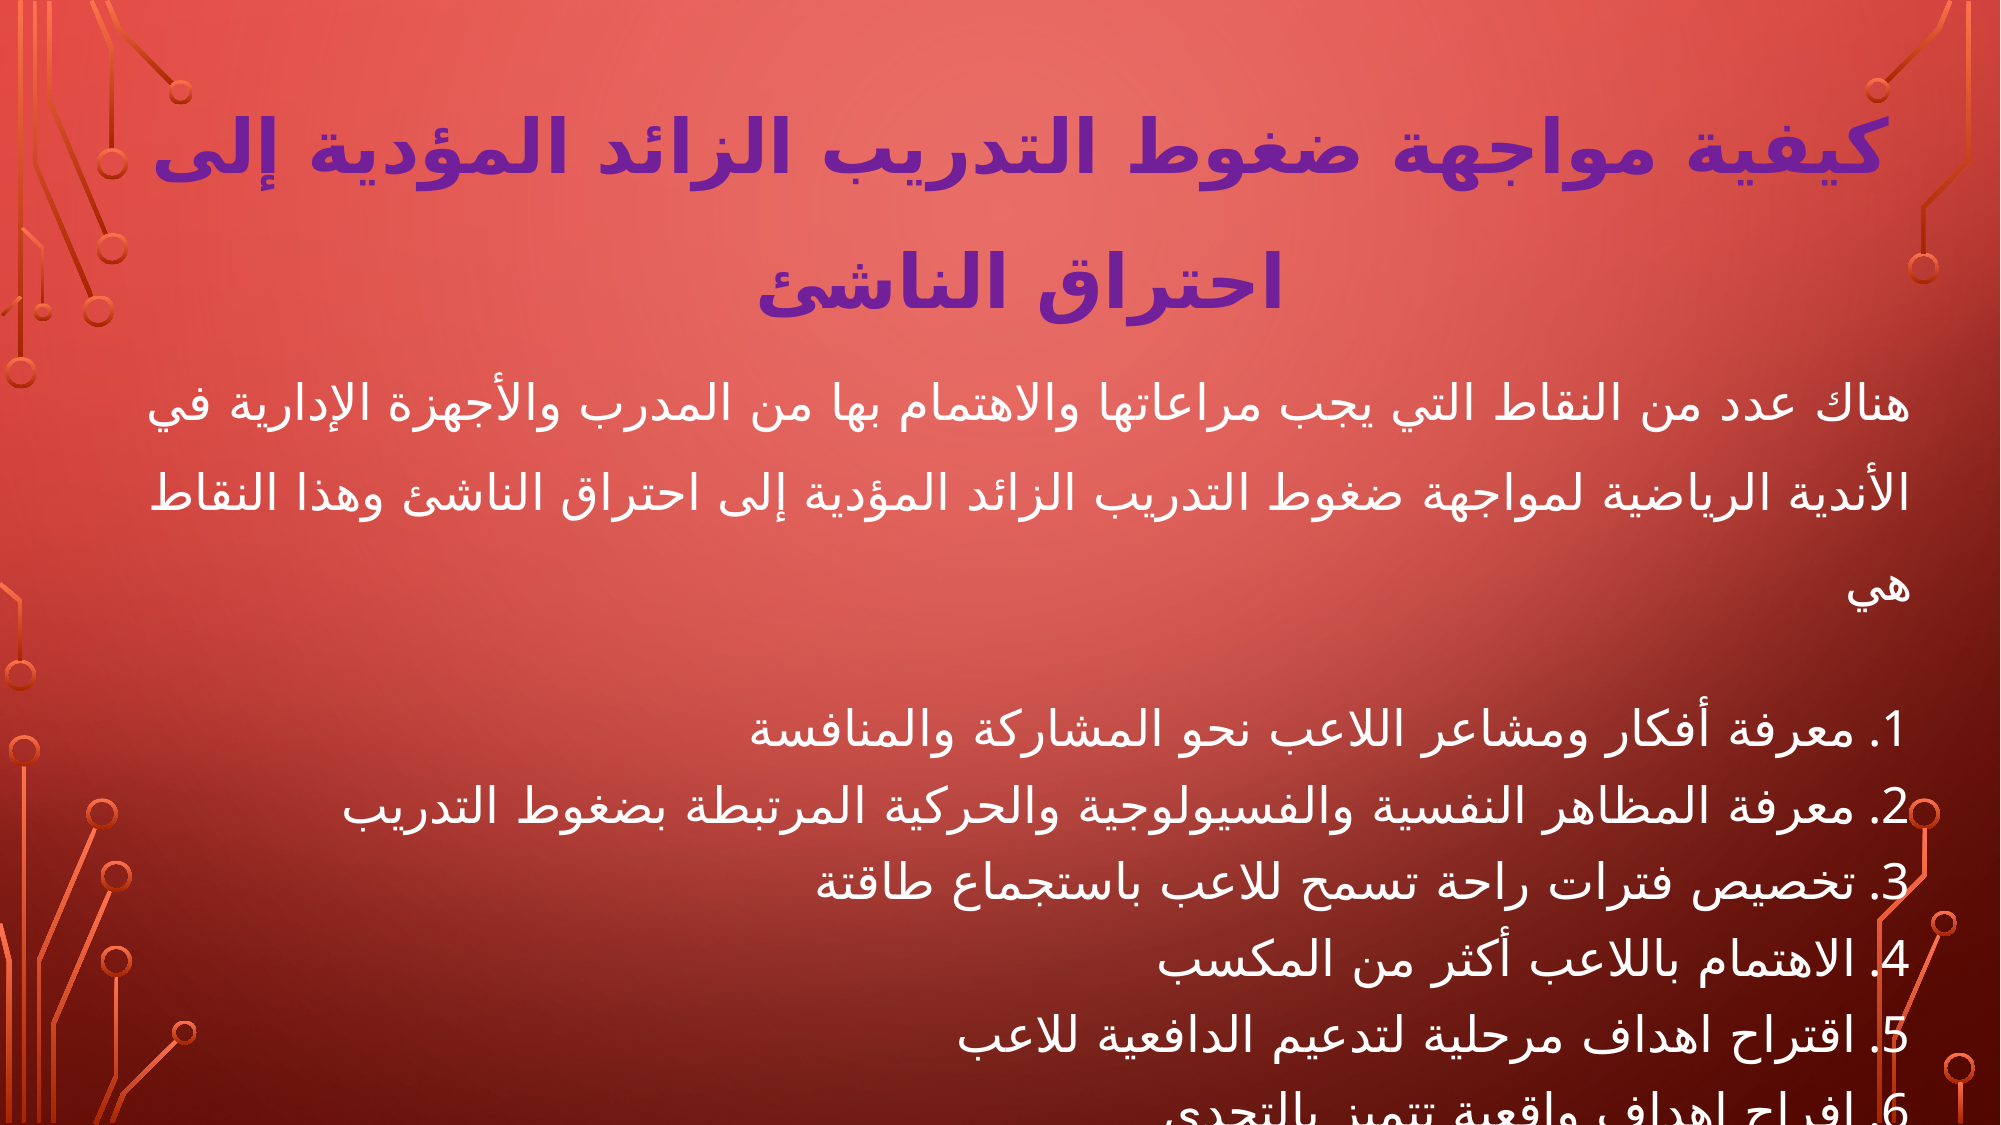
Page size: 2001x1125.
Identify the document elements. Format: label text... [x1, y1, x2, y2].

text_box كيفية مواجهة ضغوط التدريب الزائد المؤدية إلى احتراق الناشئ هناك عدد من النقاط التي يجب مراعاتها والاهتمام بها من المدرب والأجهزة الإدارية في الأندية الرياضية لمواجهة ضغوط التدريب الزائد المؤدية إلى احتراق الناشئ وهذا النقاط هي معرفة أفكار ومشاعر اللاعب نحو المشاركة والمنافسة معرفة المظاهر النفسية والفسيولوجية والحركية المرتبطة بضغوط التدريب تخصيص فترات راحة تسمح للاعب باستجماع طاقتة الاهتمام باللاعب أكثر من المكسب اقتراح اهداف مرحلية لتدعيم الدافعية للاعب افراح اهداف واقعية تتميز بالتحدي تدعيم الثقة في النفس للاعب [113, 0, 1928, 1125]
